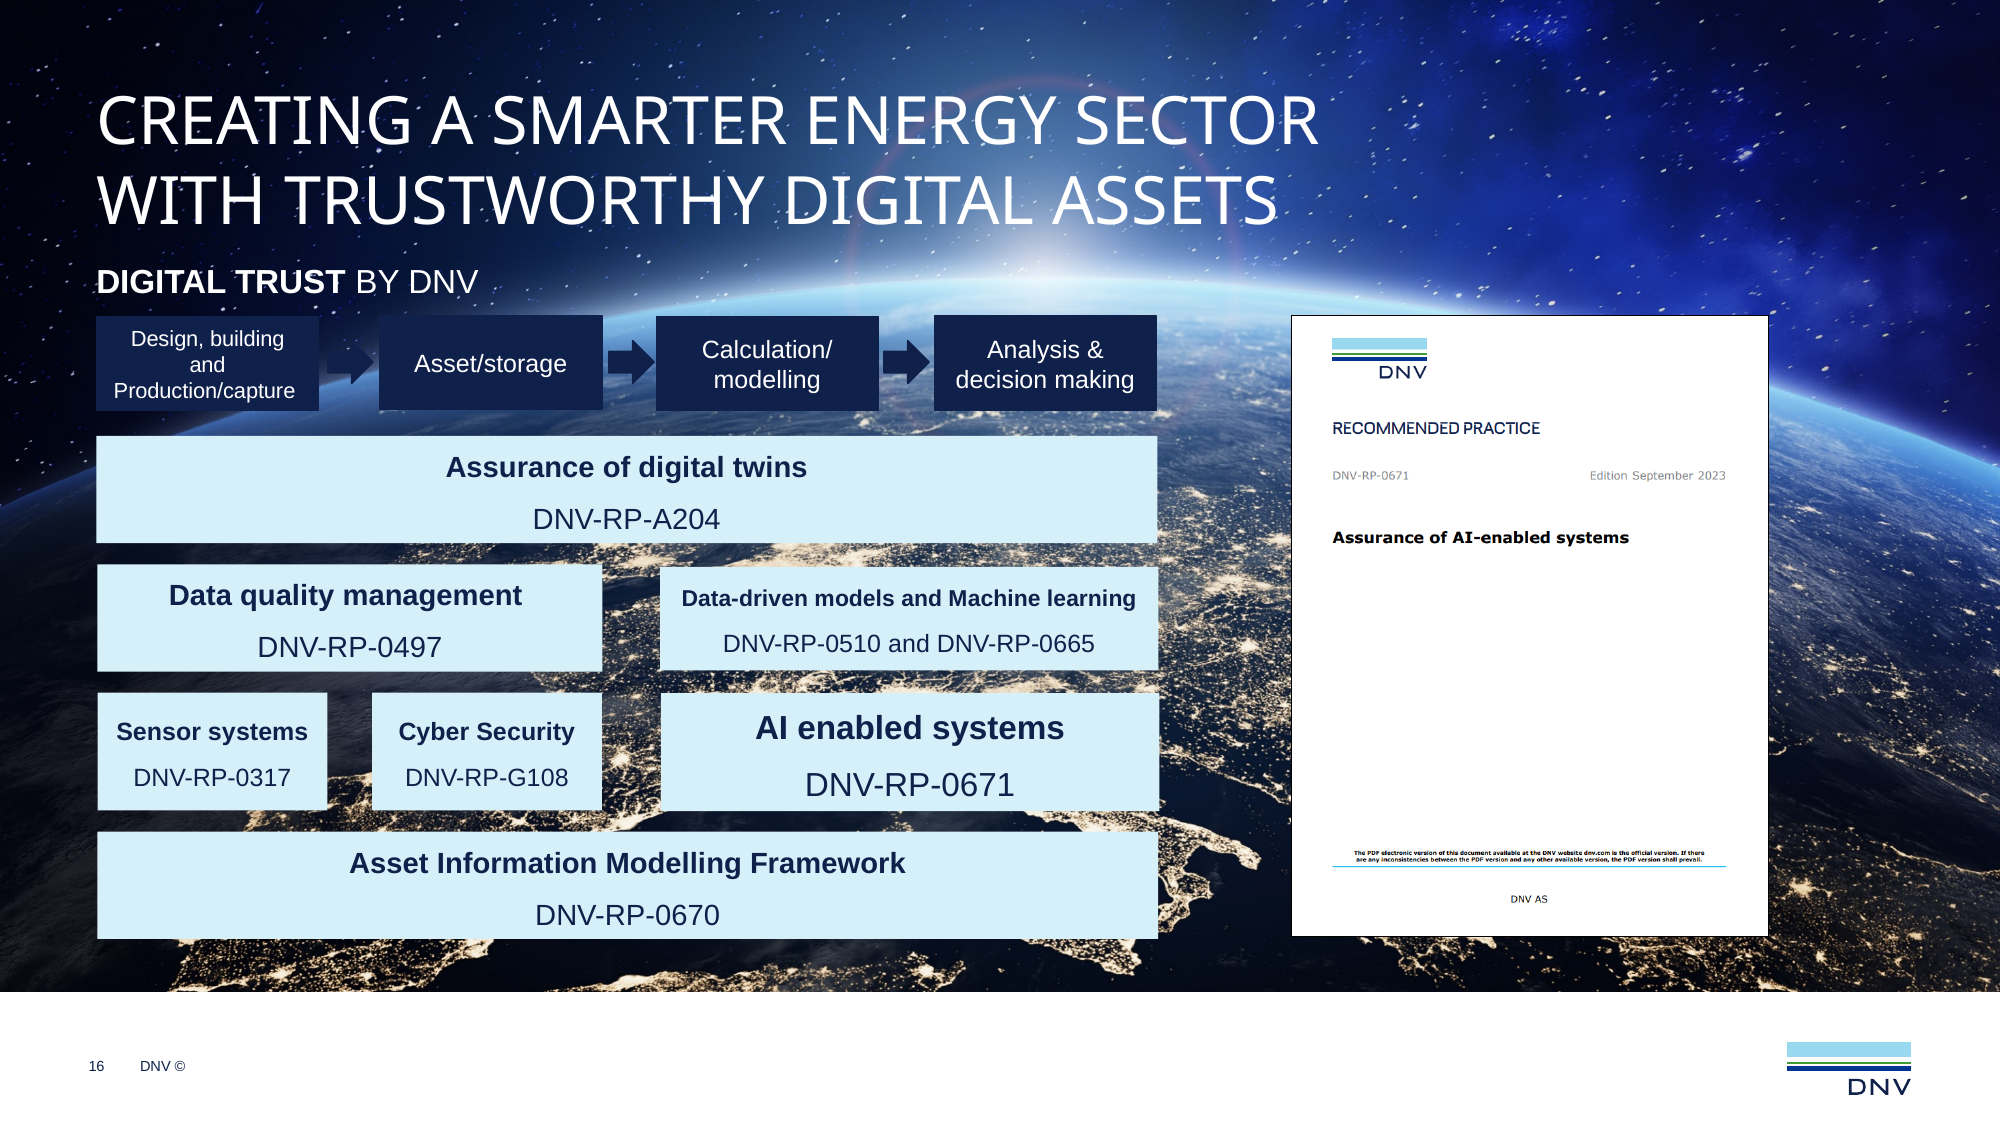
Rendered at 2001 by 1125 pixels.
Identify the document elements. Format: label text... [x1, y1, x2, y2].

slide_number 16 [88, 1056, 133, 1082]
picture [0, 0, 2000, 993]
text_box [96, 315, 1160, 940]
